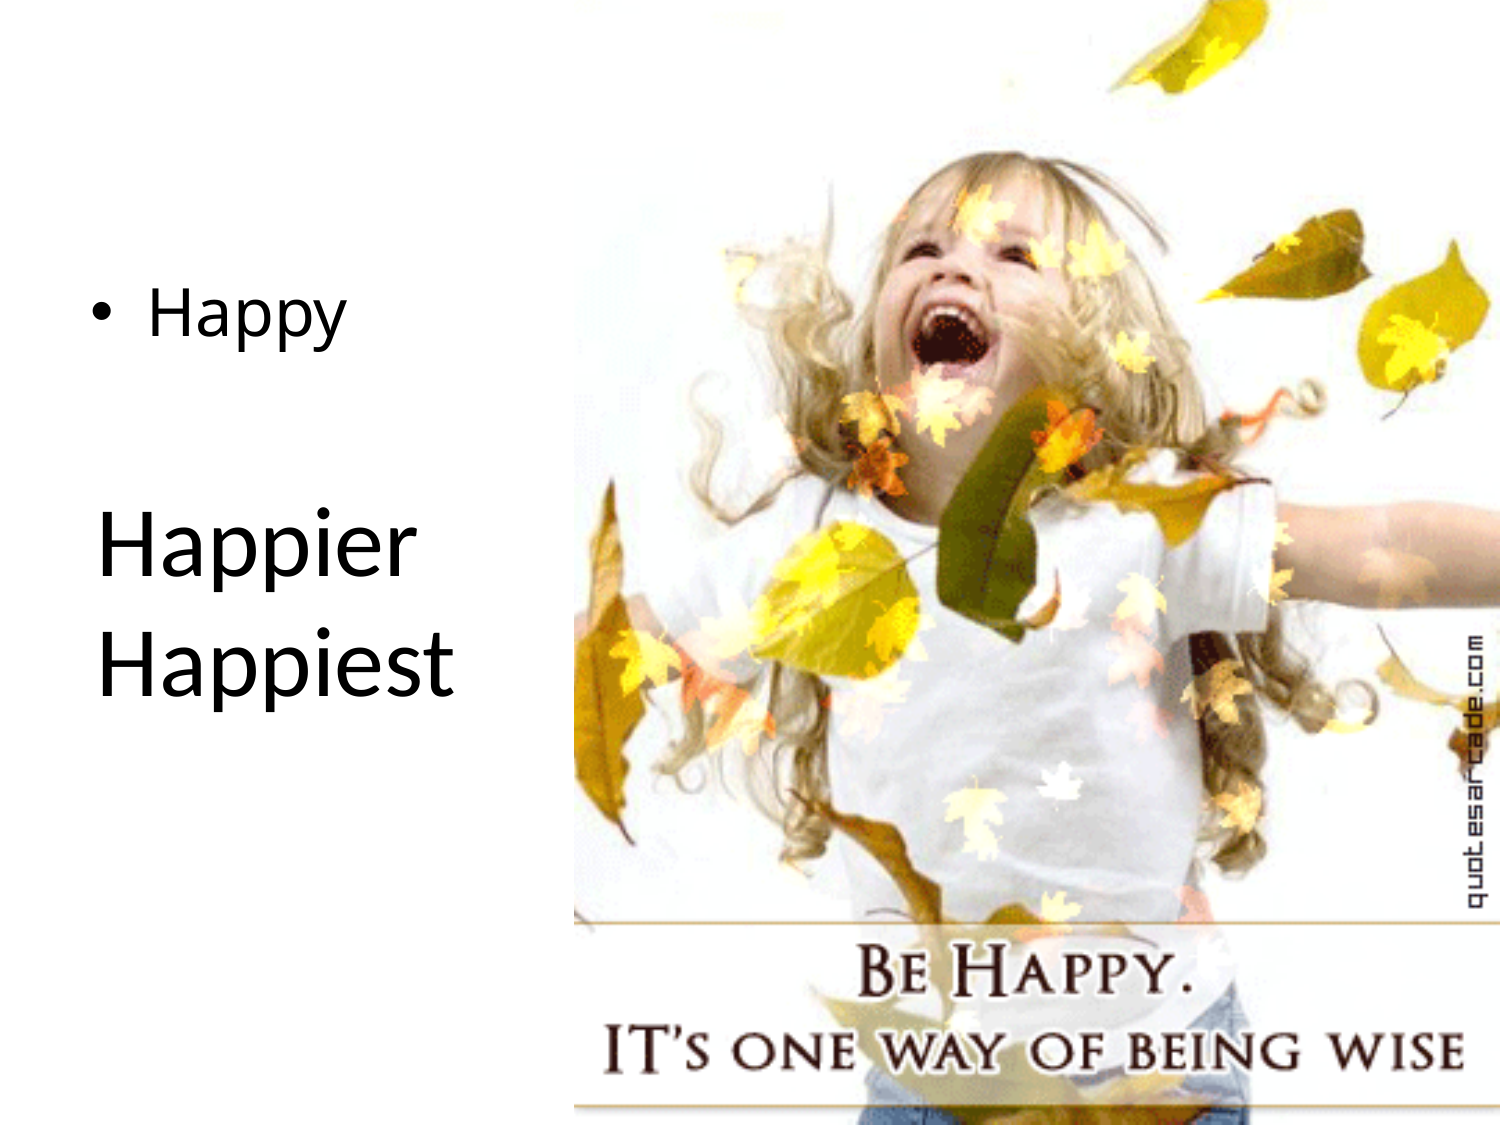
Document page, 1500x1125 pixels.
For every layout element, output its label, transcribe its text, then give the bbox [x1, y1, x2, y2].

text_box Happier Happiest [82, 468, 568, 724]
list Happy [75, 262, 568, 1005]
picture [573, 0, 1500, 1125]
